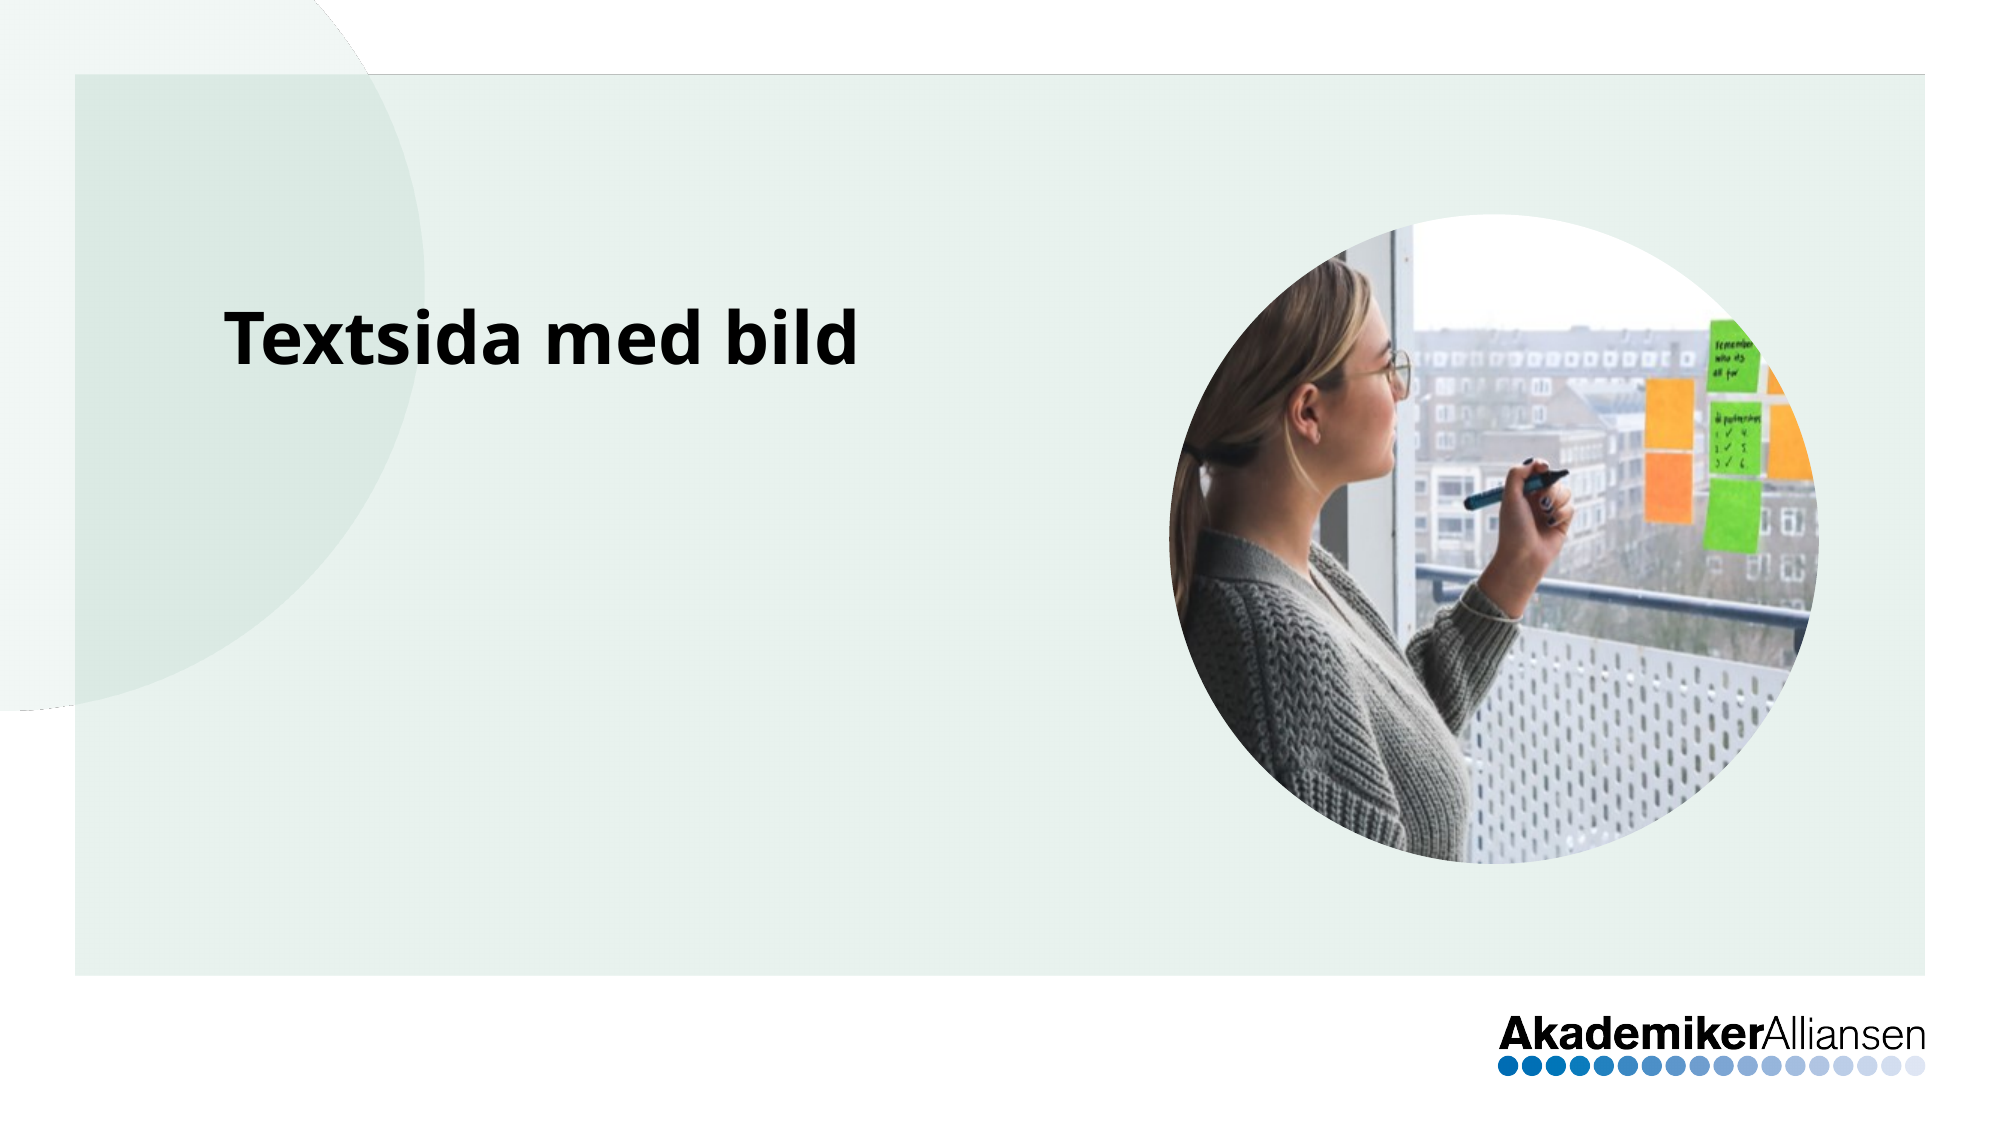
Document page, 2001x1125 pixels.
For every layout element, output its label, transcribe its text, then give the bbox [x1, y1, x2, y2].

title Textsida med bild [223, 212, 1083, 379]
picture [0, 0, 2000, 1125]
